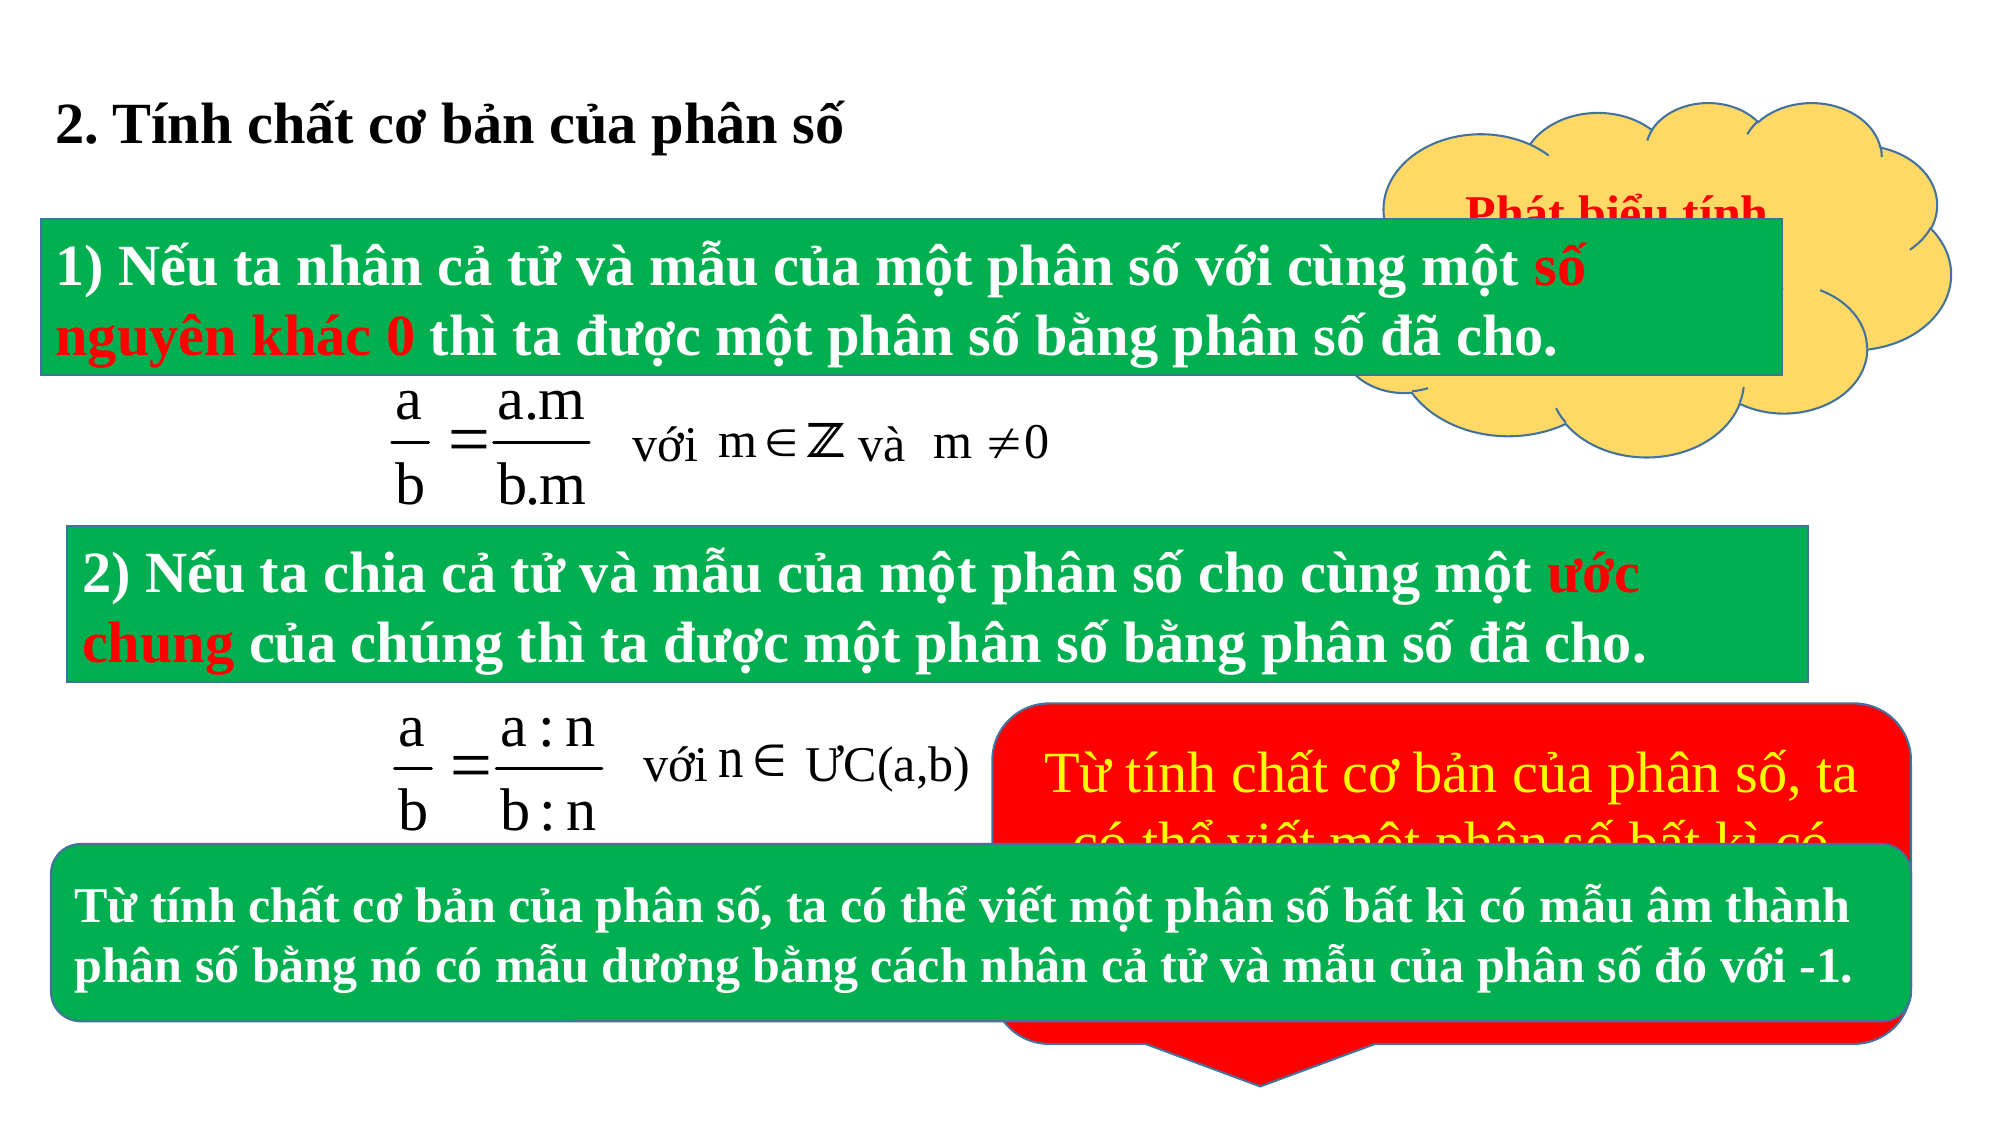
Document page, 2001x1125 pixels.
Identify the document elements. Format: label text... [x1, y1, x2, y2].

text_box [385, 686, 613, 844]
text_box [1351, 521, 1975, 764]
text_box 1) Nếu ta nhân cả tử và mẫu của một phân số với cùng một số nguyên khác 0 thì ta được một phân số bằng phân số đã cho. [40, 218, 1783, 376]
text_box với [617, 404, 736, 480]
text_box ƯC(a,b) [790, 724, 1003, 799]
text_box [926, 416, 1059, 470]
text_box 2. Tính chất cơ bản của phân số [40, 77, 1127, 163]
text_box Phát biểu tính chất cơ bản của phân số? [1355, 102, 1953, 459]
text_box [711, 737, 790, 787]
text_box 2) Nếu ta chia cả tử và mẫu của một phân số cho cùng một ước chung của chúng thì ta được một phân số bằng phân số đã cho. [66, 525, 1809, 683]
text_box và [843, 404, 950, 480]
text_box với [628, 724, 746, 799]
text_box [1232, 598, 1855, 702]
text_box Từ tính chất cơ bản của phân số, ta có thể viết một phân số bất kì có mẫu âm thành phân số bằng nó có mẫu dương bằng cách nào? [1003, 1008, 1909, 1088]
text_box Từ tính chất cơ bản của phân số, ta có thể viết một phân số bất kì có mẫu âm thành phân số bằng nó có mẫu dương bằng cách nào? [991, 702, 1913, 872]
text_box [711, 415, 847, 466]
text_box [382, 360, 601, 518]
text_box Từ tính chất cơ bản của phân số, ta có thể viết một phân số bất kì có mẫu âm thành phân số bằng nó có mẫu dương bằng cách nhân cả tử và mẫu của phân số đó với -1. [49, 842, 1913, 1023]
